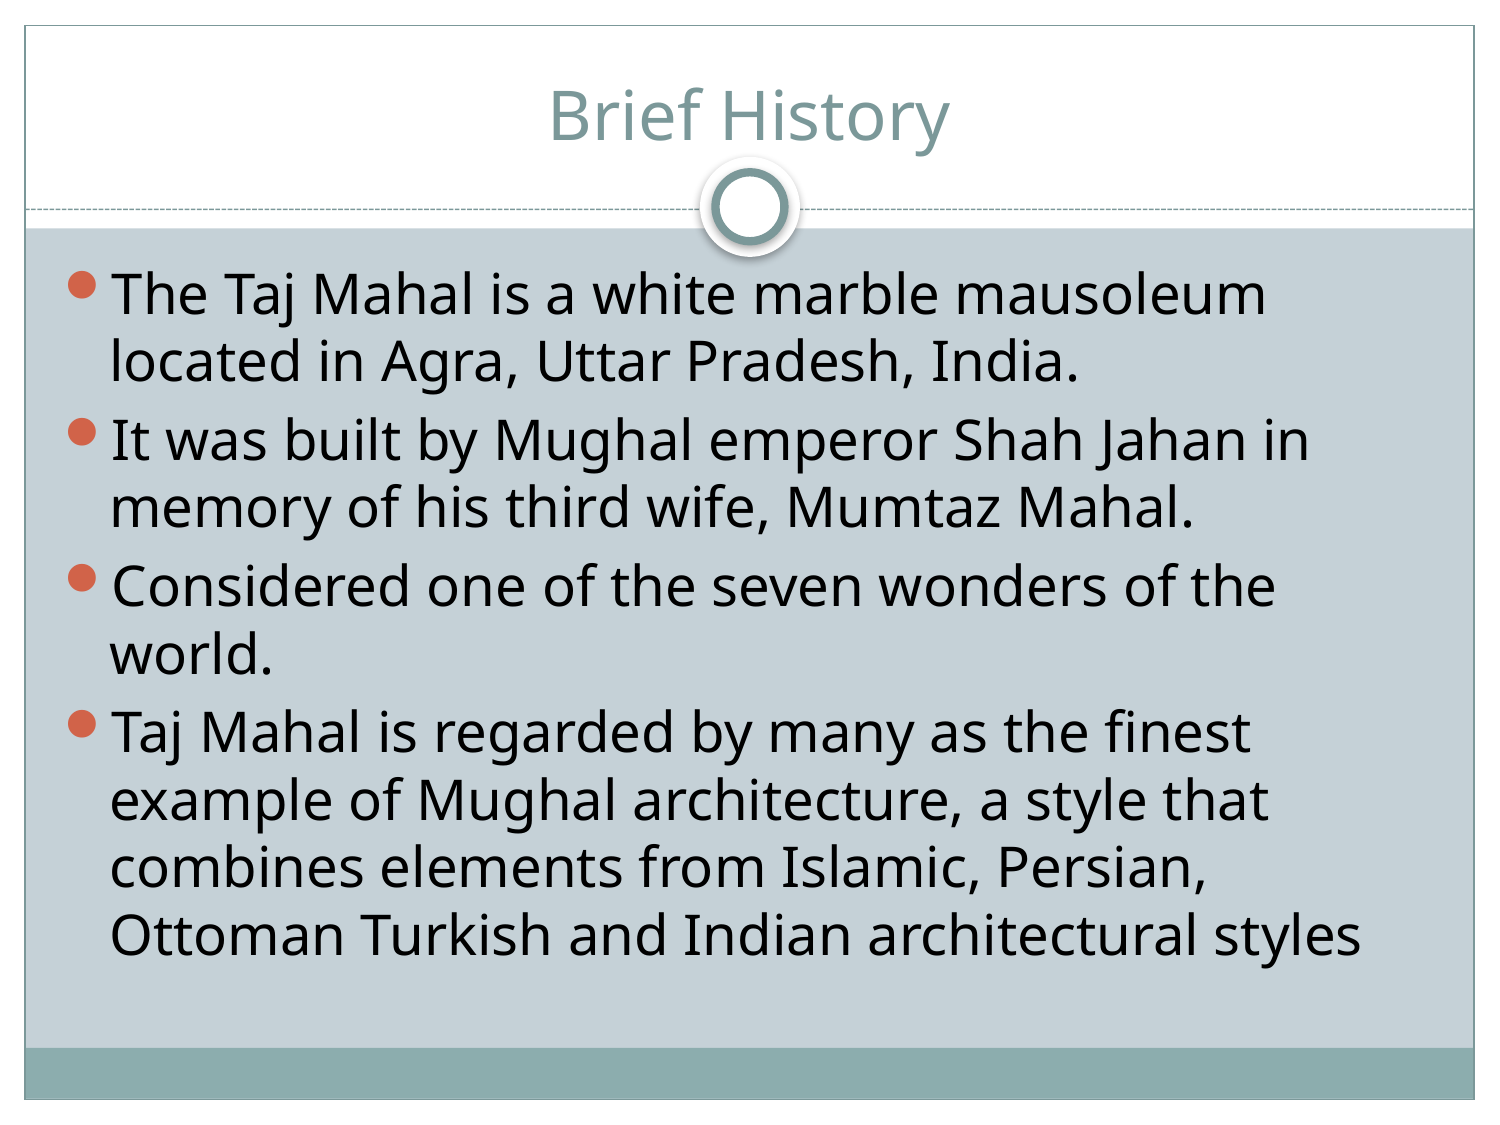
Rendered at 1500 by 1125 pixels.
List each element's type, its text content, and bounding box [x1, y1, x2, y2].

list The Taj Mahal is a white marble mausoleum located in Agra, Uttar Pradesh, India. It was built by Mughal emperor Shah Jahan in memory of his third wife, Mumtaz Mahal. Considered one of the seven wonders of the world. Taj Mahal is regarded by many as the finest example of Mughal architecture, a style that combines elements from Islamic, Persian, Ottoman Turkish and Indian architectural styles [49, 250, 1445, 1001]
title Brief History [49, 37, 1450, 162]
